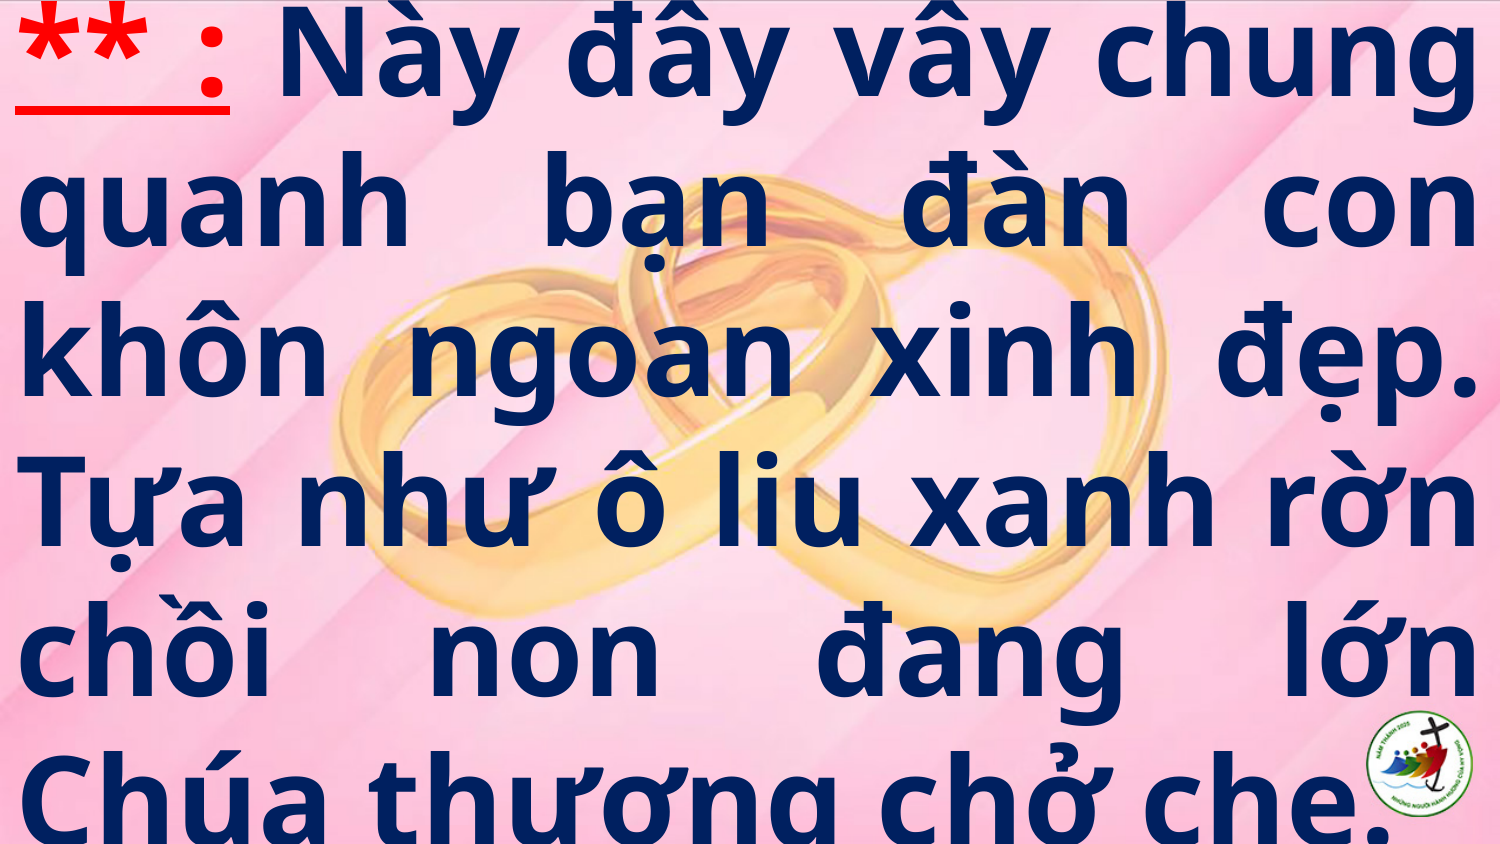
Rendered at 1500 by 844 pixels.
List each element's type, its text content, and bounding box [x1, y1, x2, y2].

title ** : Này đây vây chung quanh bạn đàn con khôn ngoan xinh đẹp. Tựa như ô liu xanh rờn chồi non đang lớn Chúa thương chở che. [0, 0, 1500, 844]
